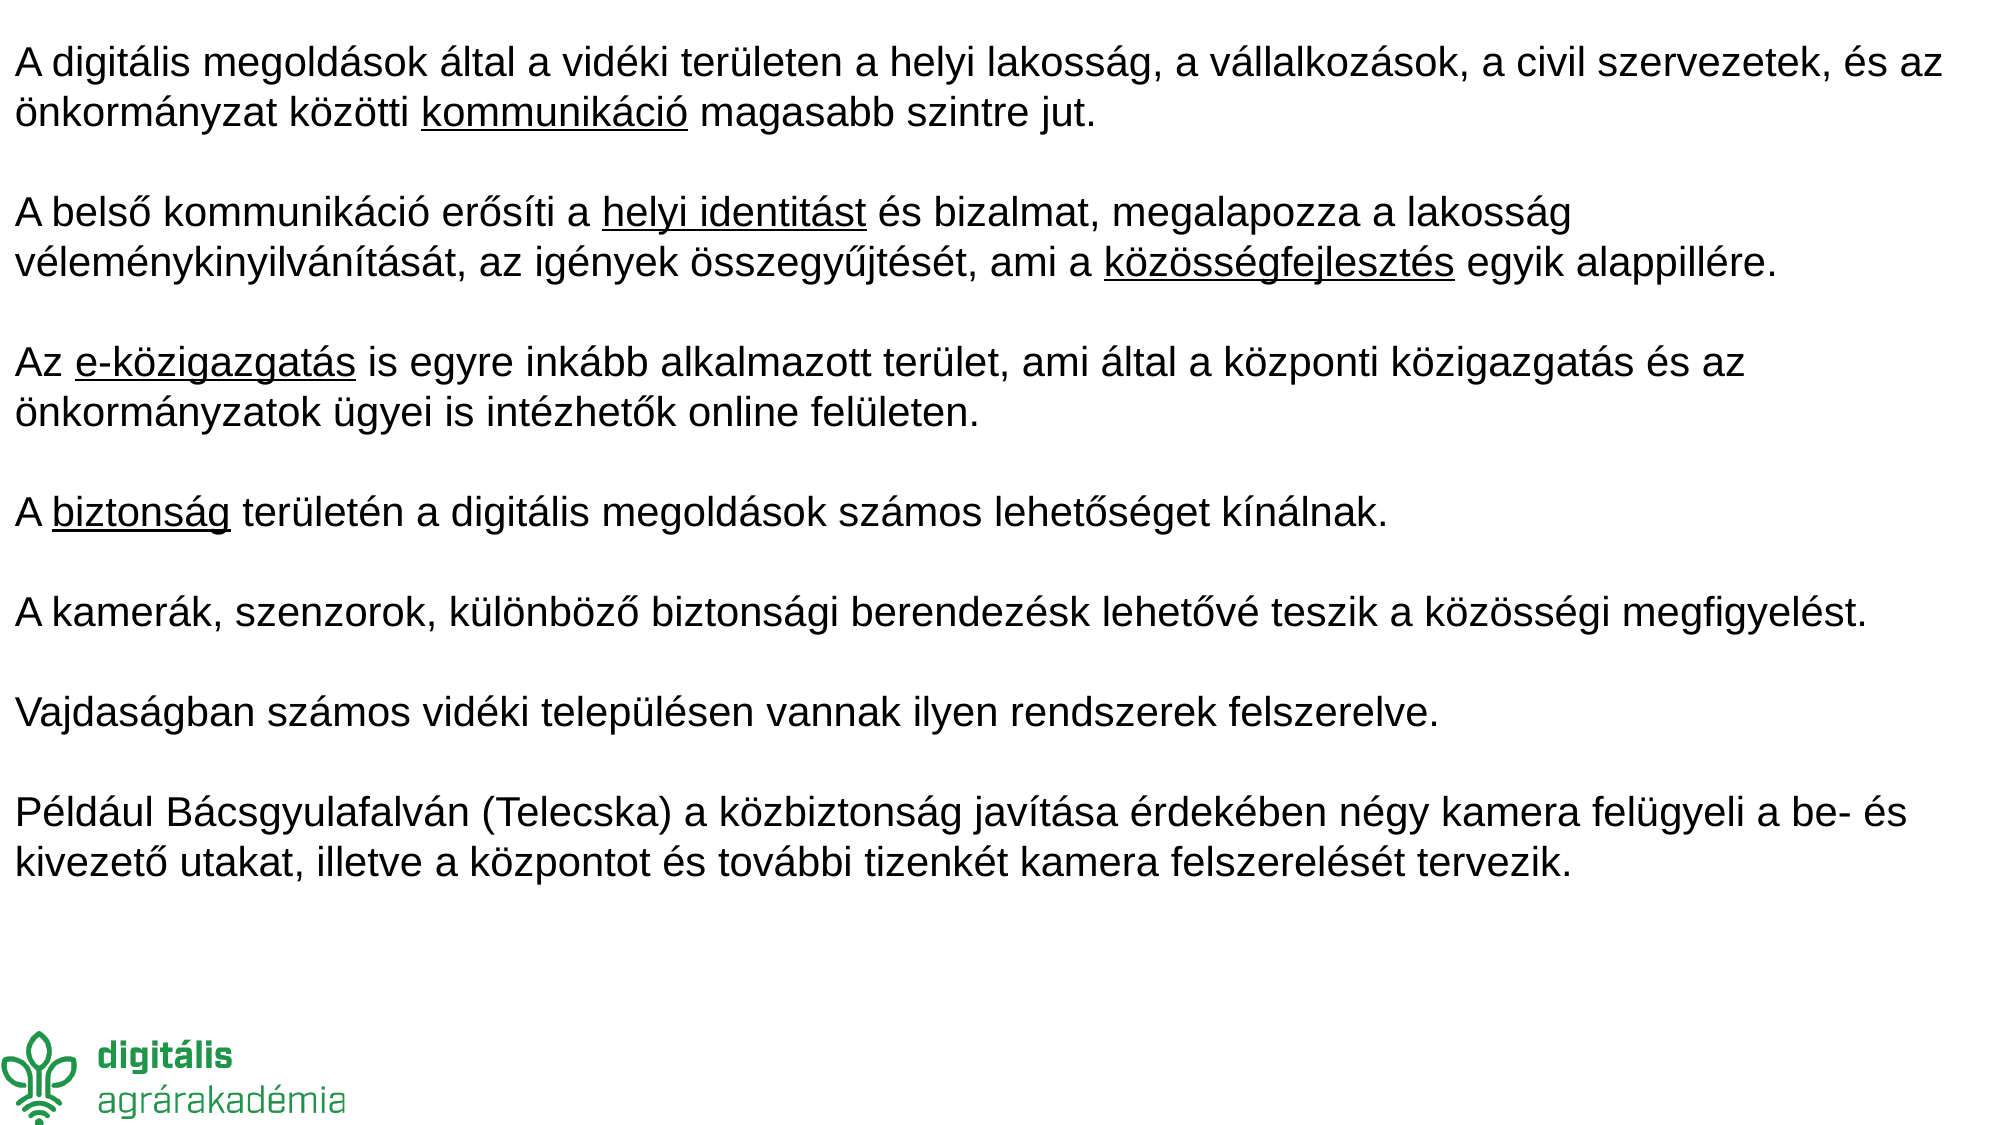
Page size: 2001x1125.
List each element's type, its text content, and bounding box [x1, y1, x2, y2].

picture [0, 1031, 345, 1125]
text_box A digitális megoldások által a vidéki területen a helyi lakosság, a vállalkozások, a civil szervezetek, és az önkormányzat közötti kommunikáció magasabb szintre jut. A belső kommunikáció erősíti a helyi identitást és bizalmat, megalapozza a lakosság véleménykinyilvánítását, az igények összegyűjtését, ami a közösségfejlesztés egyik alappillére. Az e-közigazgatás is egyre inkább alkalmazott terület, ami által a központi közigazgatás és az önkormányzatok ügyei is intézhetők online felületen. A biztonság területén a digitális megoldások számos lehetőséget kínálnak. A kamerák, szenzorok, különböző biztonsági berendezésk lehetővé teszik a közösségi megfigyelést. Vajdaságban számos vidéki településen vannak ilyen rendszerek felszerelve. Például Bácsgyulafalván (Telecska) a közbiztonság javítása érdekében négy kamera felügyeli a be- és kivezető utakat, illetve a központot és további tizenkét kamera felszerelését tervezik. [0, 27, 2000, 893]
